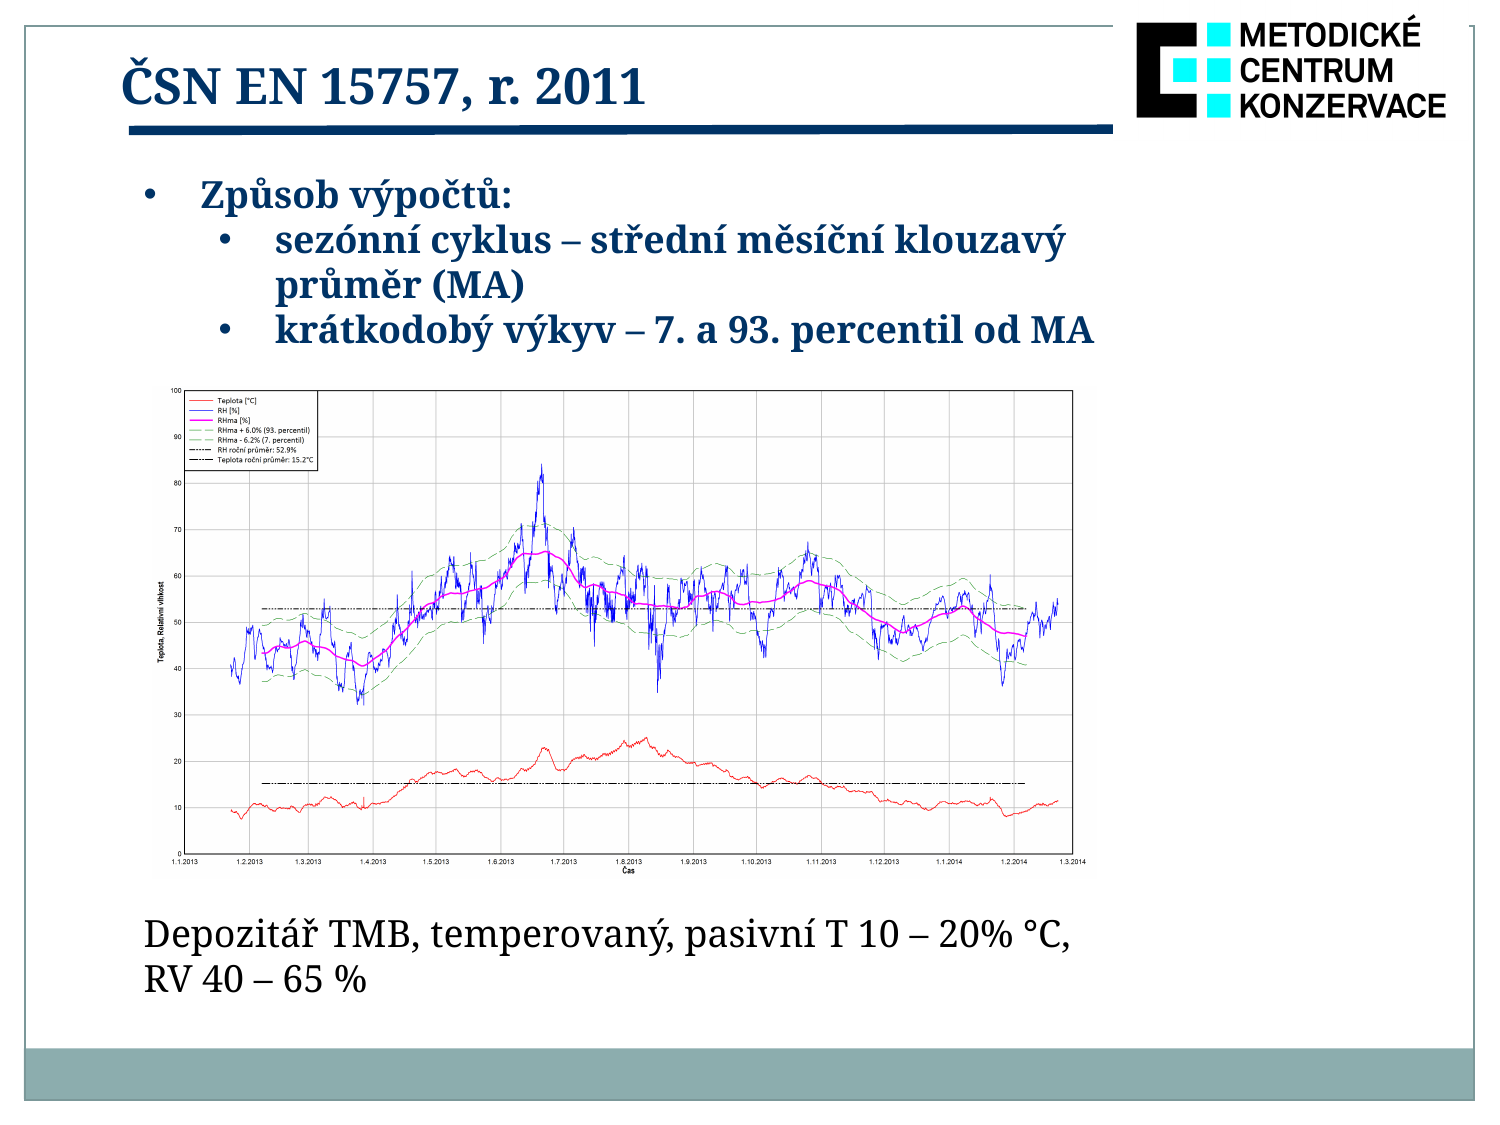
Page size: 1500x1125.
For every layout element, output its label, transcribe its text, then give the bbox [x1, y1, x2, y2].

picture [152, 386, 1097, 879]
text_box Depozitář TMB, temperovaný, pasivní T 10 – 20% °C, RV 40 – 65 % [128, 902, 1125, 1008]
text_box Způsob výpočtů: sezónní cyklus – střední měsíční klouzavý průměr (MA) krátkodobý výkyv – 7. a 93. percentil od MA [128, 163, 1207, 359]
text_box [117, 152, 1372, 418]
picture [1113, 0, 1469, 141]
text_box ČSN EN 15757, r. 2011 [105, 46, 1106, 122]
